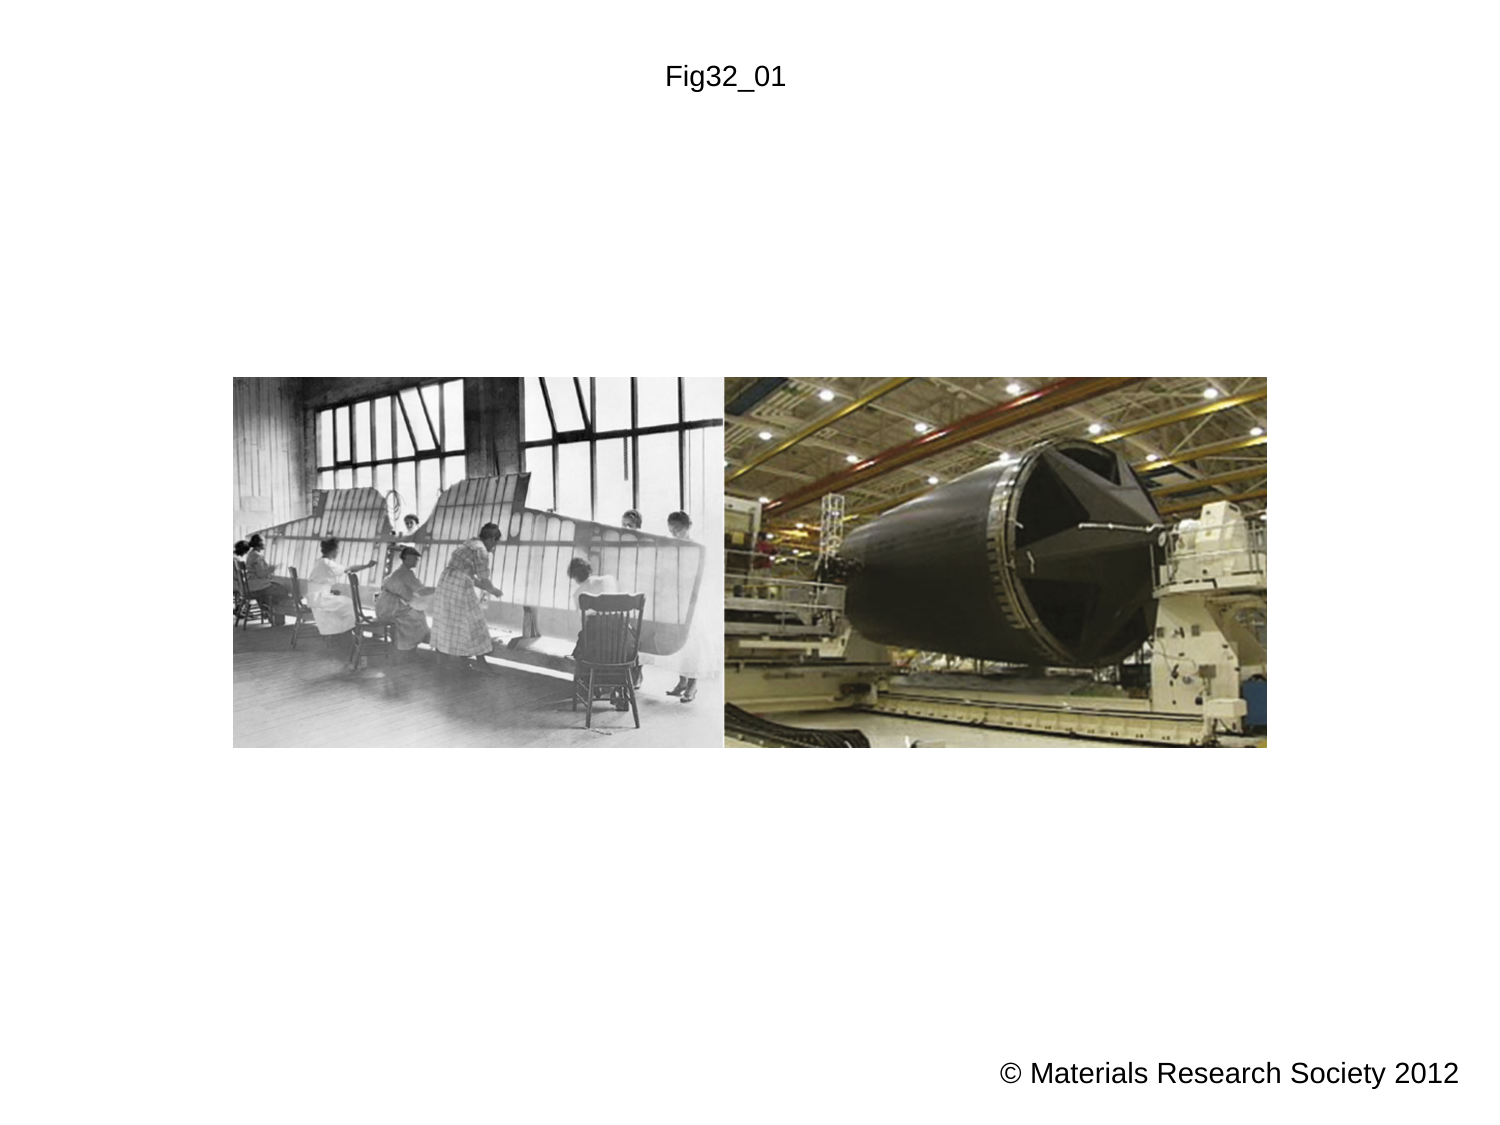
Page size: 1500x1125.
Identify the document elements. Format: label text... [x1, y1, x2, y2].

footer © Materials Research Society 2012 [549, 1046, 1476, 1125]
text_box Fig32_01 [650, 49, 802, 100]
picture [233, 377, 1267, 748]
